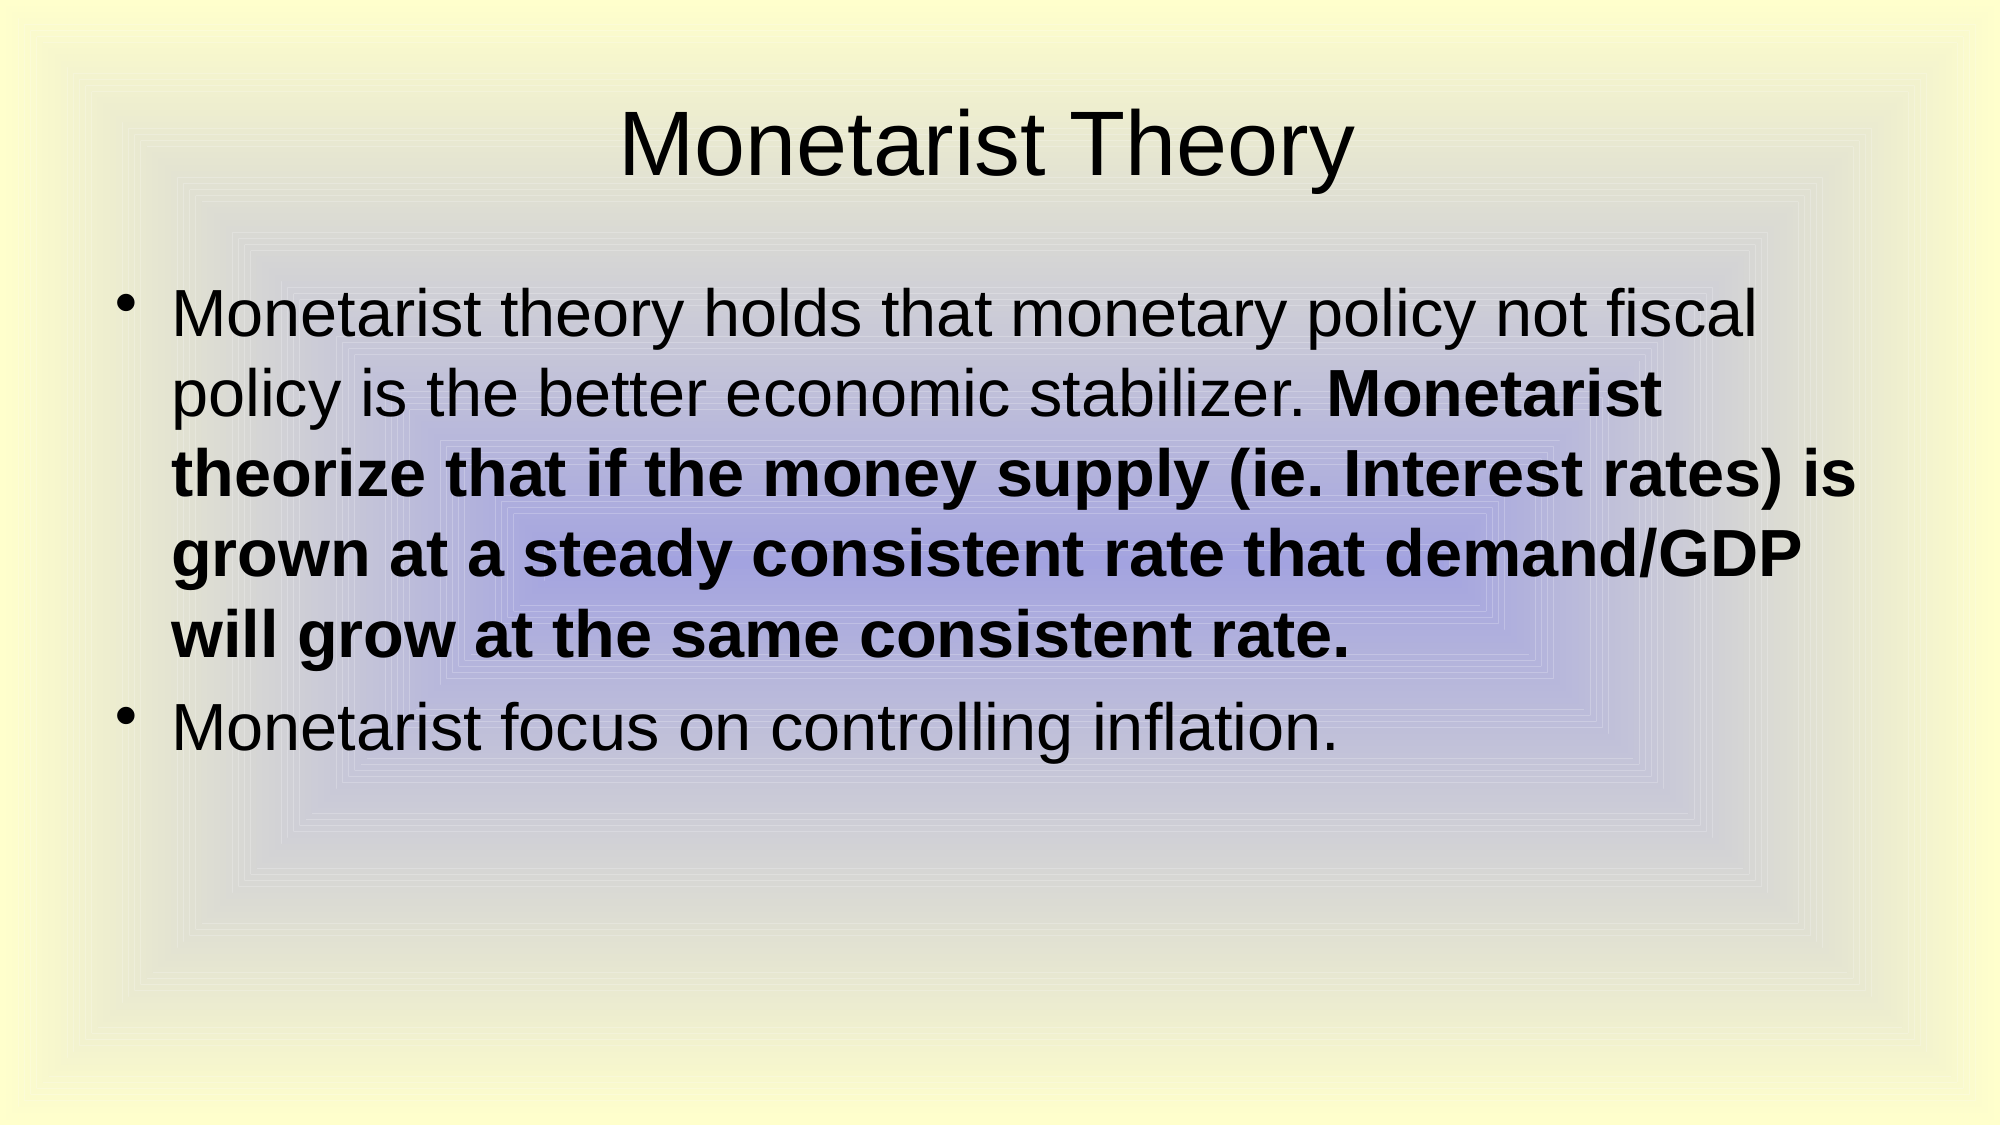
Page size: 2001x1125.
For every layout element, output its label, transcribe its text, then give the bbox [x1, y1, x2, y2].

title Monetarist Theory [99, 45, 1900, 233]
list Monetarist theory holds that monetary policy not fiscal policy is the better economic stabilizer. Monetarist theorize that if the money supply (ie. Interest rates) is grown at a steady consistent rate that demand/GDP will grow at the same consistent rate. Monetarist focus on controlling inflation. [99, 262, 1900, 1005]
